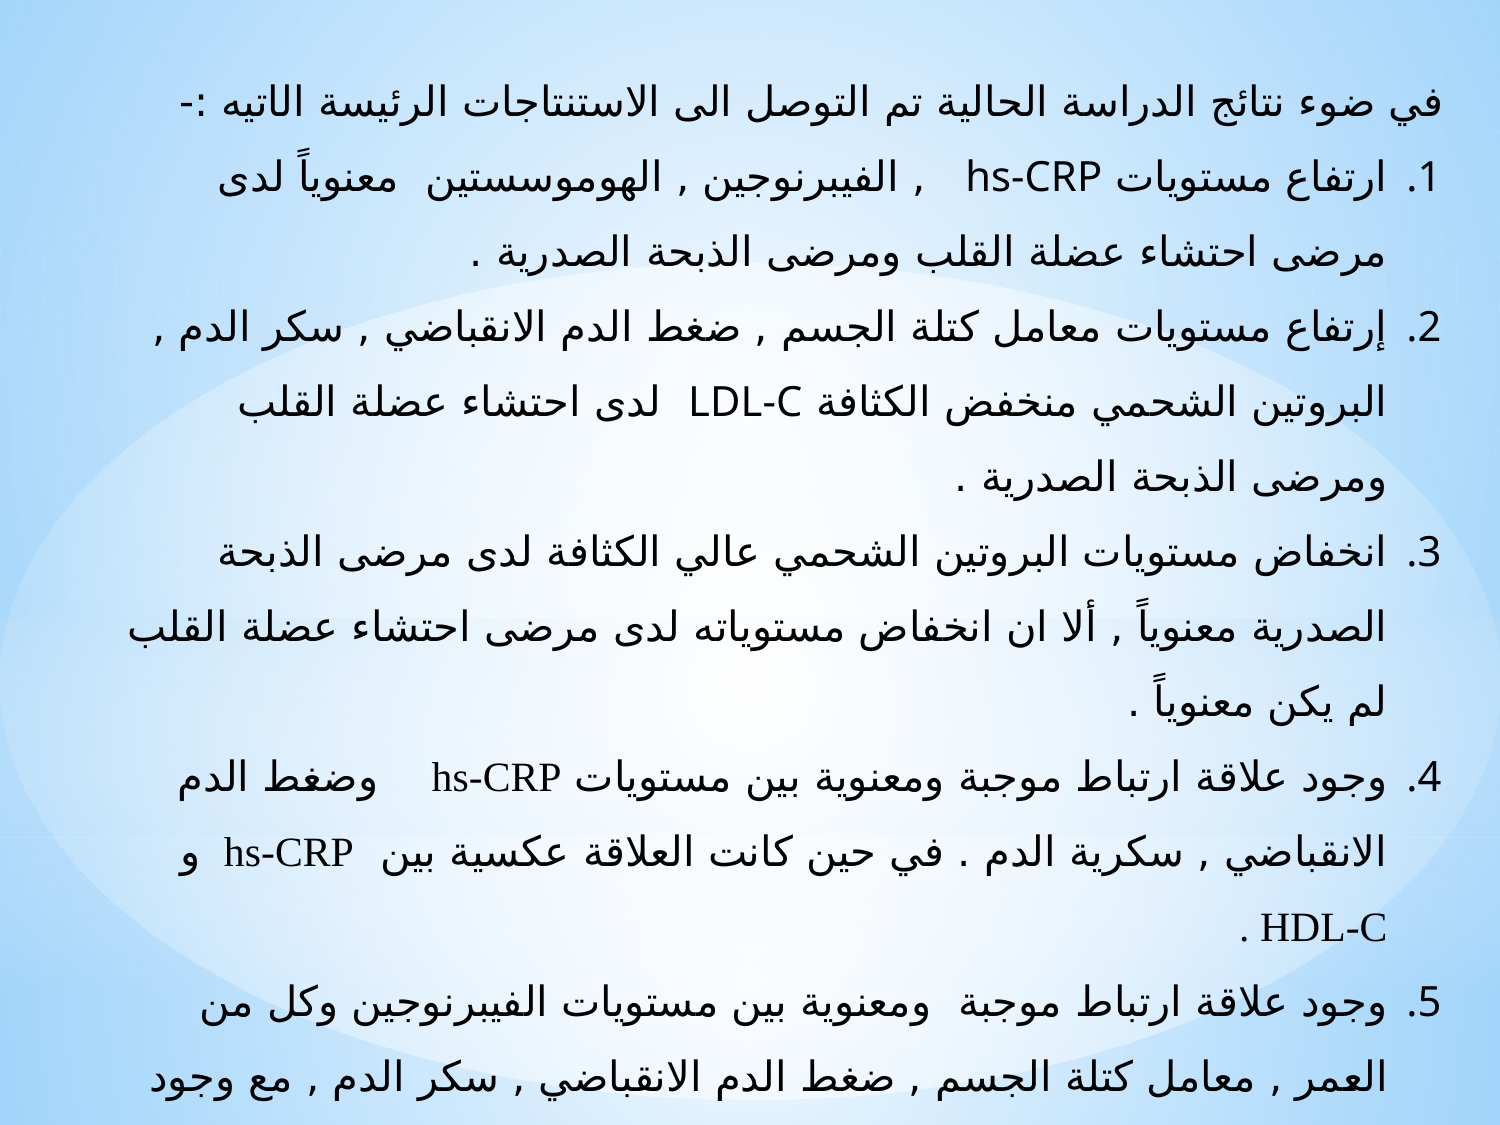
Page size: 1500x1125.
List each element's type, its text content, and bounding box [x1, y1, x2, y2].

text_box في ضوء نتائج الدراسة الحالية تم التوصل الى الاستنتاجات الرئيسة الاتيه :- ارتفاع مستويات hs-CRP , الفيبرنوجين , الهوموسستين معنوياً لدى مرضى احتشاء عضلة القلب ومرضى الذبحة الصدرية . إرتفاع مستويات معامل كتلة الجسم , ضغط الدم الانقباضي , سكر الدم , البروتين الشحمي منخفض الكثافة LDL-C لدى احتشاء عضلة القلب ومرضى الذبحة الصدرية . انخفاض مستويات البروتين الشحمي عالي الكثافة لدى مرضى الذبحة الصدرية معنوياً , ألا ان انخفاض مستوياته لدى مرضى احتشاء عضلة القلب لم يكن معنوياً . وجود علاقة ارتباط موجبة ومعنوية بين مستويات hs-CRP وضغط الدم الانقباضي , سكرية الدم . في حين كانت العلاقة عكسية بين hs-CRP و HDL-C . وجود علاقة ارتباط موجبة ومعنوية بين مستويات الفيبرنوجين وكل من العمر , معامل كتلة الجسم , ضغط الدم الانقباضي , سكر الدم , مع وجود علاقة ارتباط سالبة مع HDL-C . وجود علاقة ارتباط موجبة ومعنوية بين مستويات الهوموسستين وكل من العمر , ضغط الدم الانقباضي , سكر الدم , مع وجود علاقة ارتباط سالبة مع HDL-C . [88, 42, 1459, 1125]
